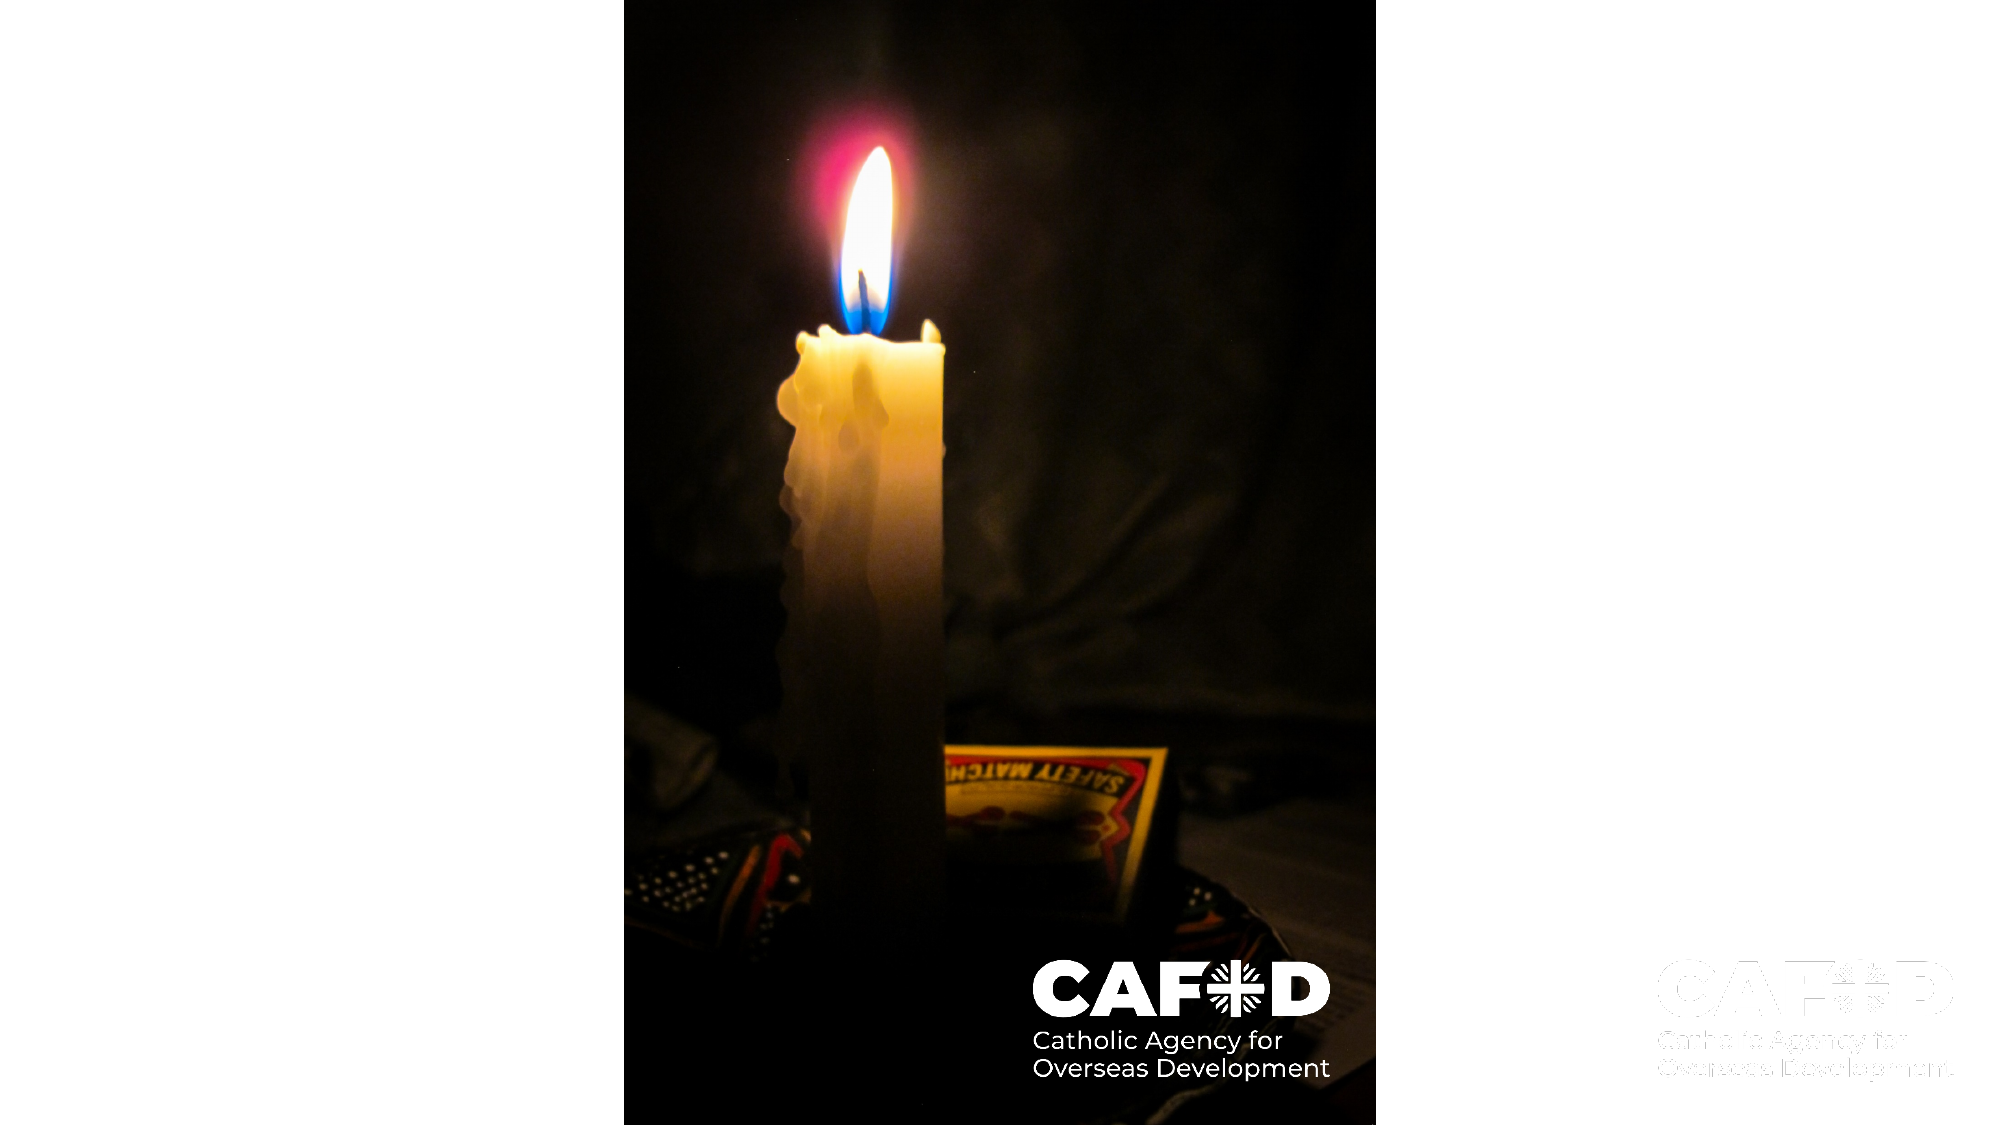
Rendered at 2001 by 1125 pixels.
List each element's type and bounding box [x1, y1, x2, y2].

picture [1611, 940, 2000, 1101]
picture [624, 0, 1376, 1125]
